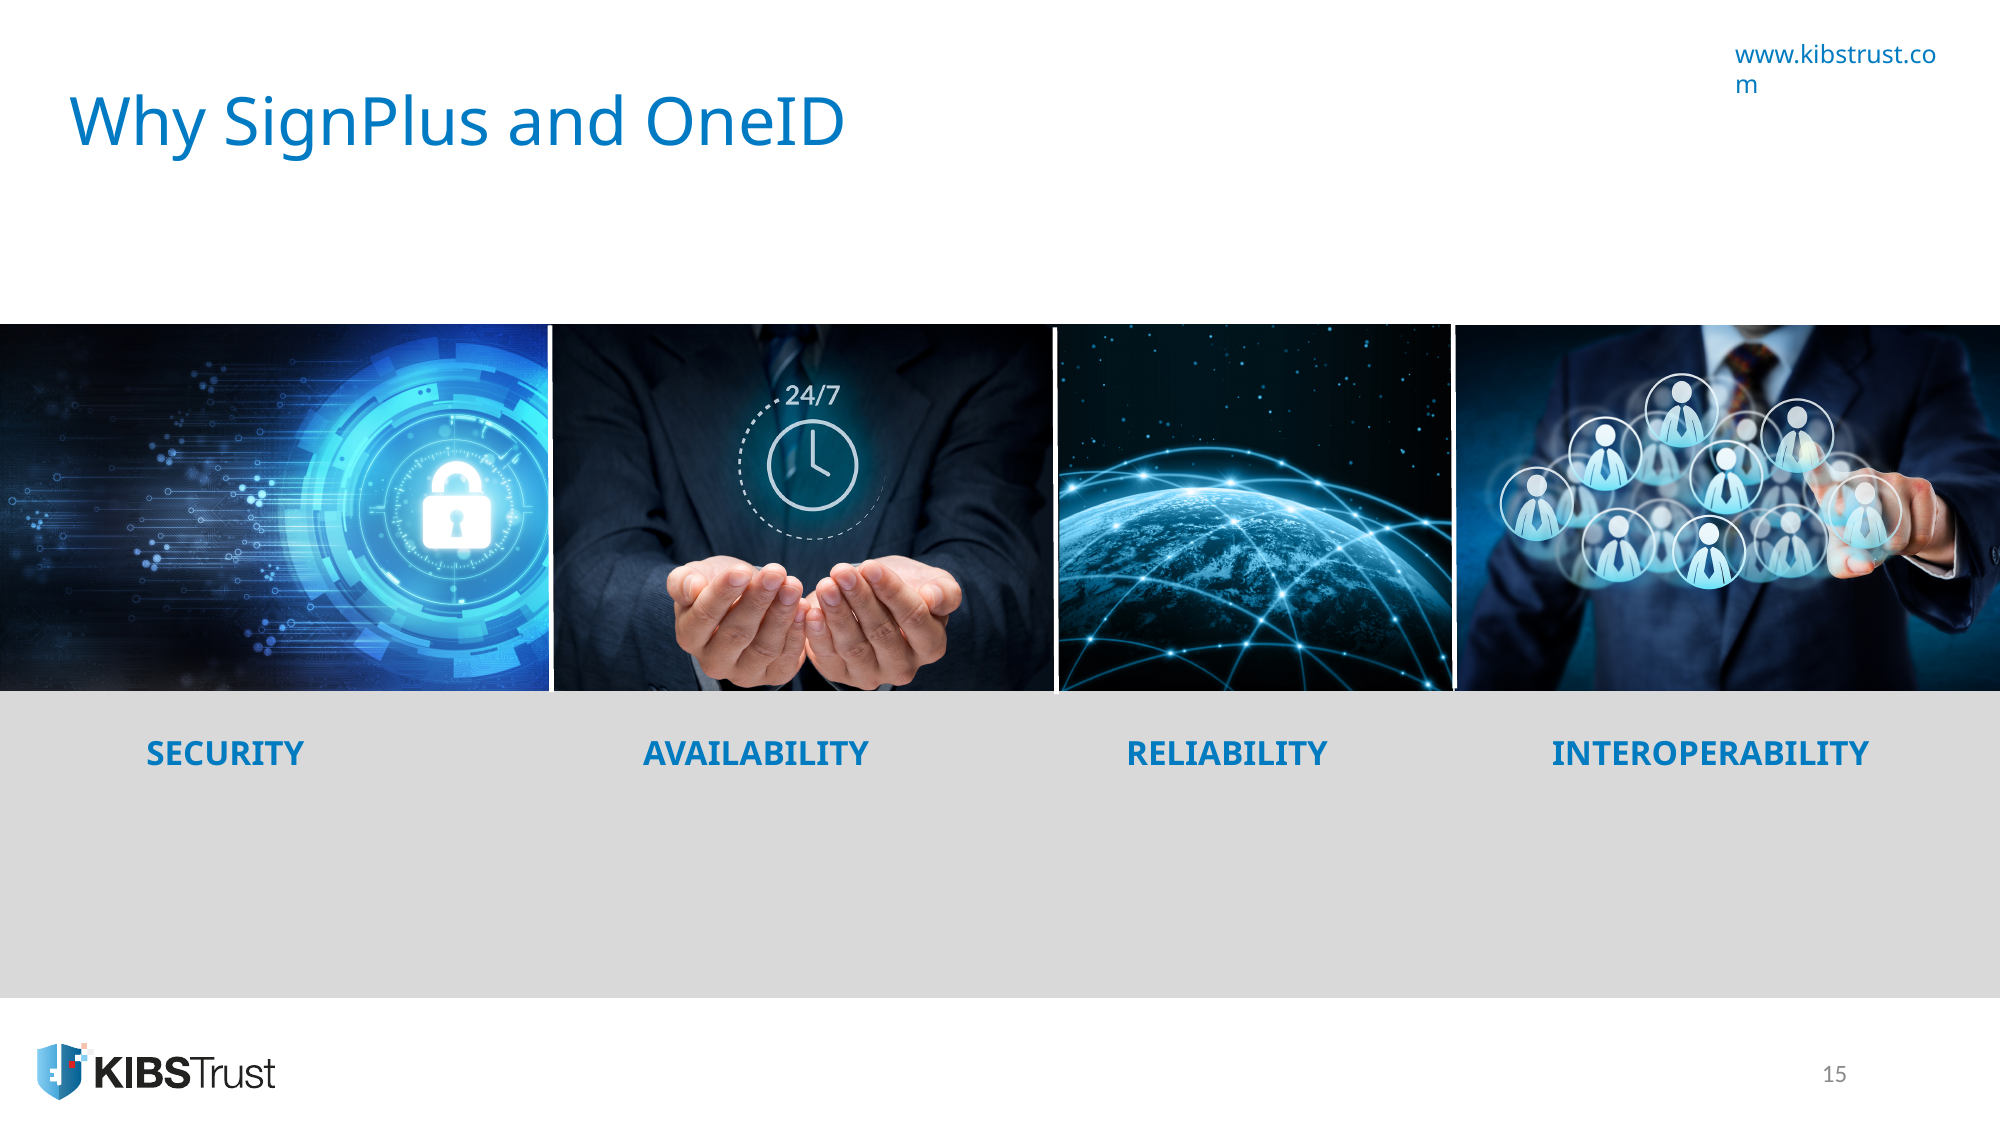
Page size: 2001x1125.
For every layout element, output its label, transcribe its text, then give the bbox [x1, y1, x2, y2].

text_box AVAILABILITY [628, 729, 1029, 987]
text_box RELIABILITY [1111, 729, 1414, 833]
picture [36, 1042, 275, 1101]
text_box [0, 691, 2000, 999]
text_box SECURITY [131, 729, 533, 987]
slide_number 15 [1412, 1042, 1863, 1103]
text_box INTEROPERABILITY [1537, 729, 1989, 812]
text_box www.kibstrust.com [1720, 31, 1973, 106]
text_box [0, 324, 2000, 691]
title Why SignPlus and OneID [54, 67, 1271, 181]
